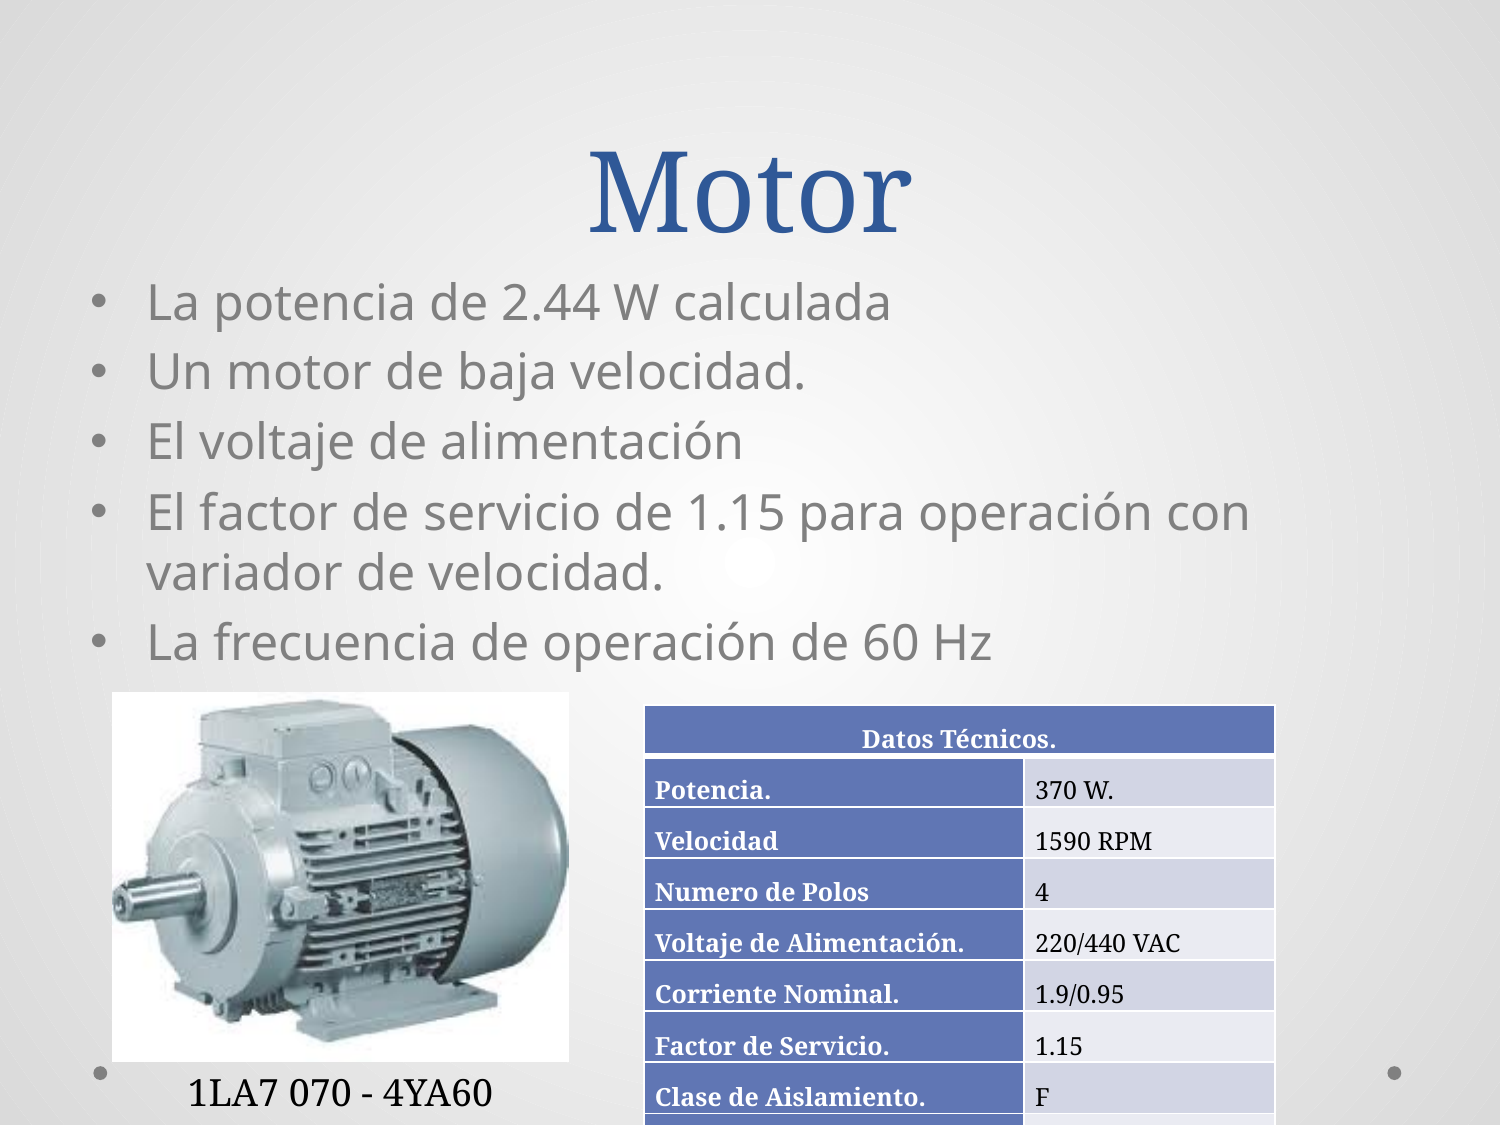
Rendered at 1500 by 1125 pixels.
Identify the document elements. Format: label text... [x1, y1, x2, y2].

table_cell Numero de Polos [645, 859, 1023, 908]
table_cell 60 Hz [1025, 1114, 1274, 1125]
table_cell Clase de Aislamiento. [645, 1063, 1023, 1113]
table_header Datos Técnicos. [645, 706, 1274, 753]
table_cell 370 W. [1025, 759, 1274, 806]
table_cell 4 [1025, 859, 1274, 908]
table_cell 220/440 VAC [1025, 910, 1274, 959]
table_cell Velocidad [645, 808, 1023, 857]
table_cell Voltaje de Alimentación. [645, 910, 1023, 959]
table_cell Frecuencia de Operación. [645, 1114, 1023, 1125]
table_cell 1.9/0.95 [1025, 961, 1274, 1010]
text_box 1LA7 070 - 4YA60 [172, 1070, 509, 1121]
table_cell Potencia. [645, 759, 1023, 806]
picture [111, 692, 570, 1062]
table_cell Corriente Nominal. [645, 961, 1023, 1010]
list La potencia de 2.44 W calculada Un motor de baja velocidad. El voltaje de alimentación El factor de servicio de 1.15 para operación con variador de velocidad. La frecuencia de operación de 60 Hz [75, 262, 1425, 1005]
table_cell 1.15 [1025, 1012, 1274, 1061]
table_cell Factor de Servicio. [645, 1012, 1023, 1061]
title Motor [75, 0, 1425, 262]
table_cell F [1025, 1063, 1274, 1113]
table_cell 1590 RPM [1025, 808, 1274, 857]
